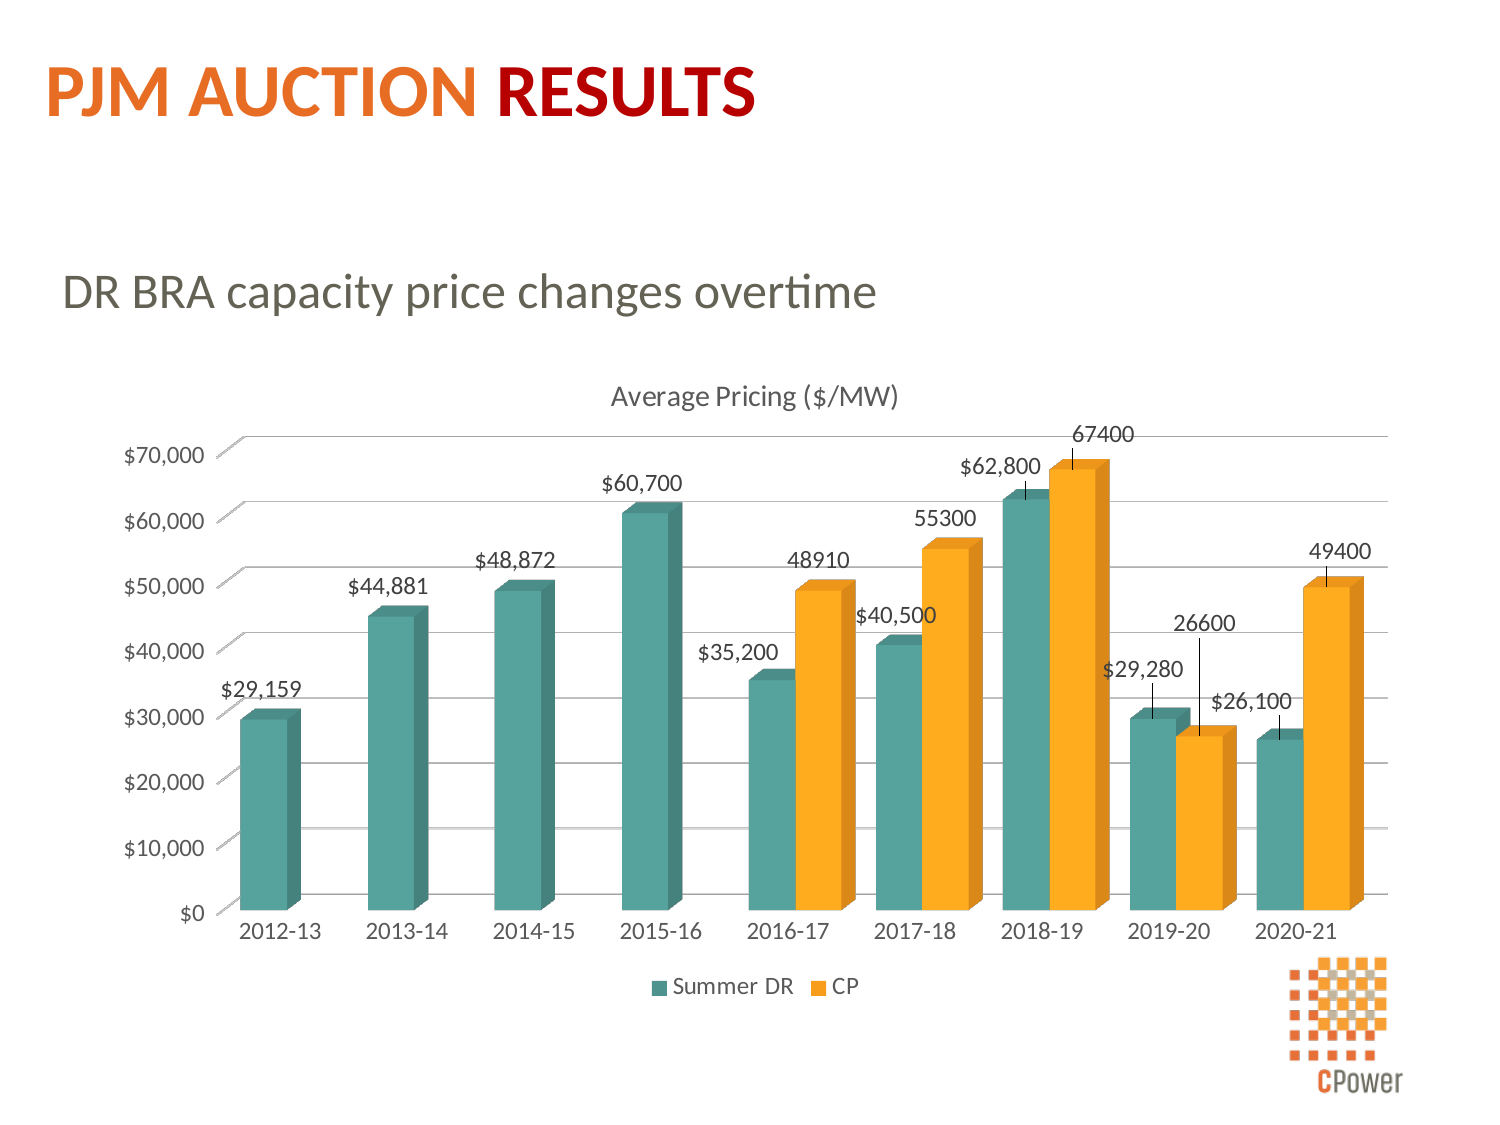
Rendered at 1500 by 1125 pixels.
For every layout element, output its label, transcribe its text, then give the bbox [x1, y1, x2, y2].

title PJM AUCTION RESULTS [30, 40, 1500, 144]
chart [82, 354, 1429, 1008]
list DR BRA capacity price changes overtime [30, 257, 1447, 742]
picture [1273, 1008, 1420, 1103]
